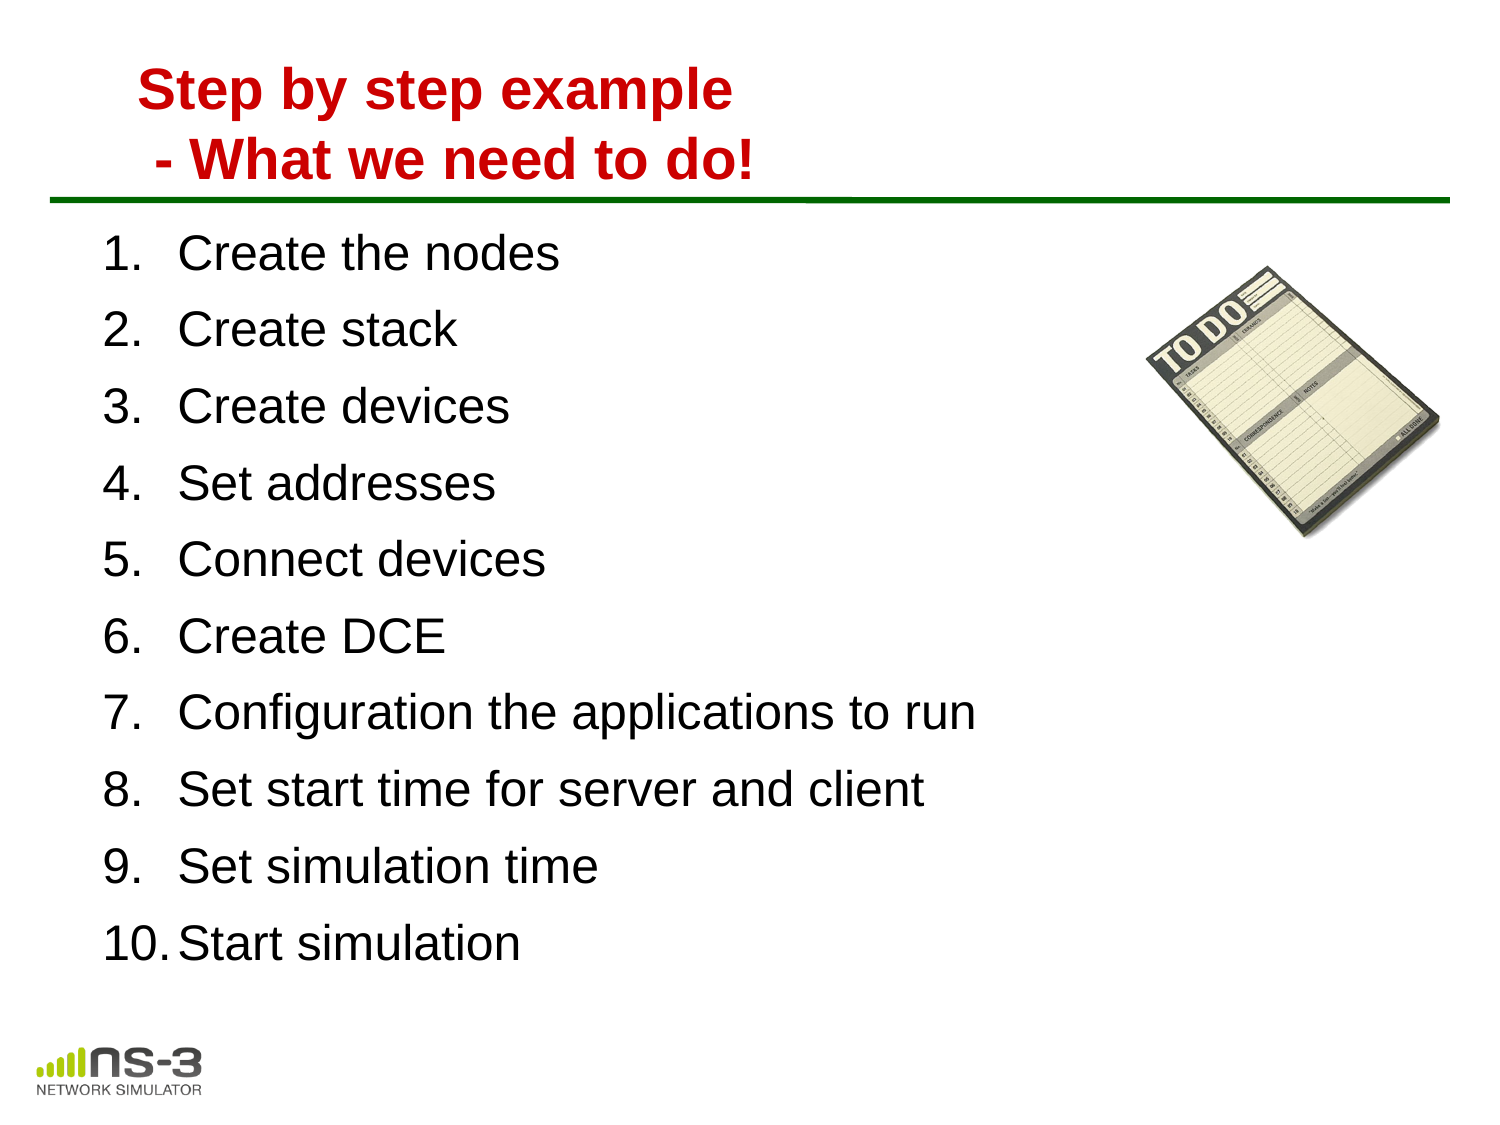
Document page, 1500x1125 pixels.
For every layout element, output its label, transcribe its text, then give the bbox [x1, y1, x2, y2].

picture [24, 1017, 213, 1125]
picture [1129, 227, 1465, 573]
list Create the nodes Create stack Create devices Set addresses Connect devices Create DCE Configuration the applications to run Set start time for server and client Set simulation time Start simulation [87, 212, 1433, 1012]
title Step by step example - What we need to do! [122, 27, 1295, 212]
